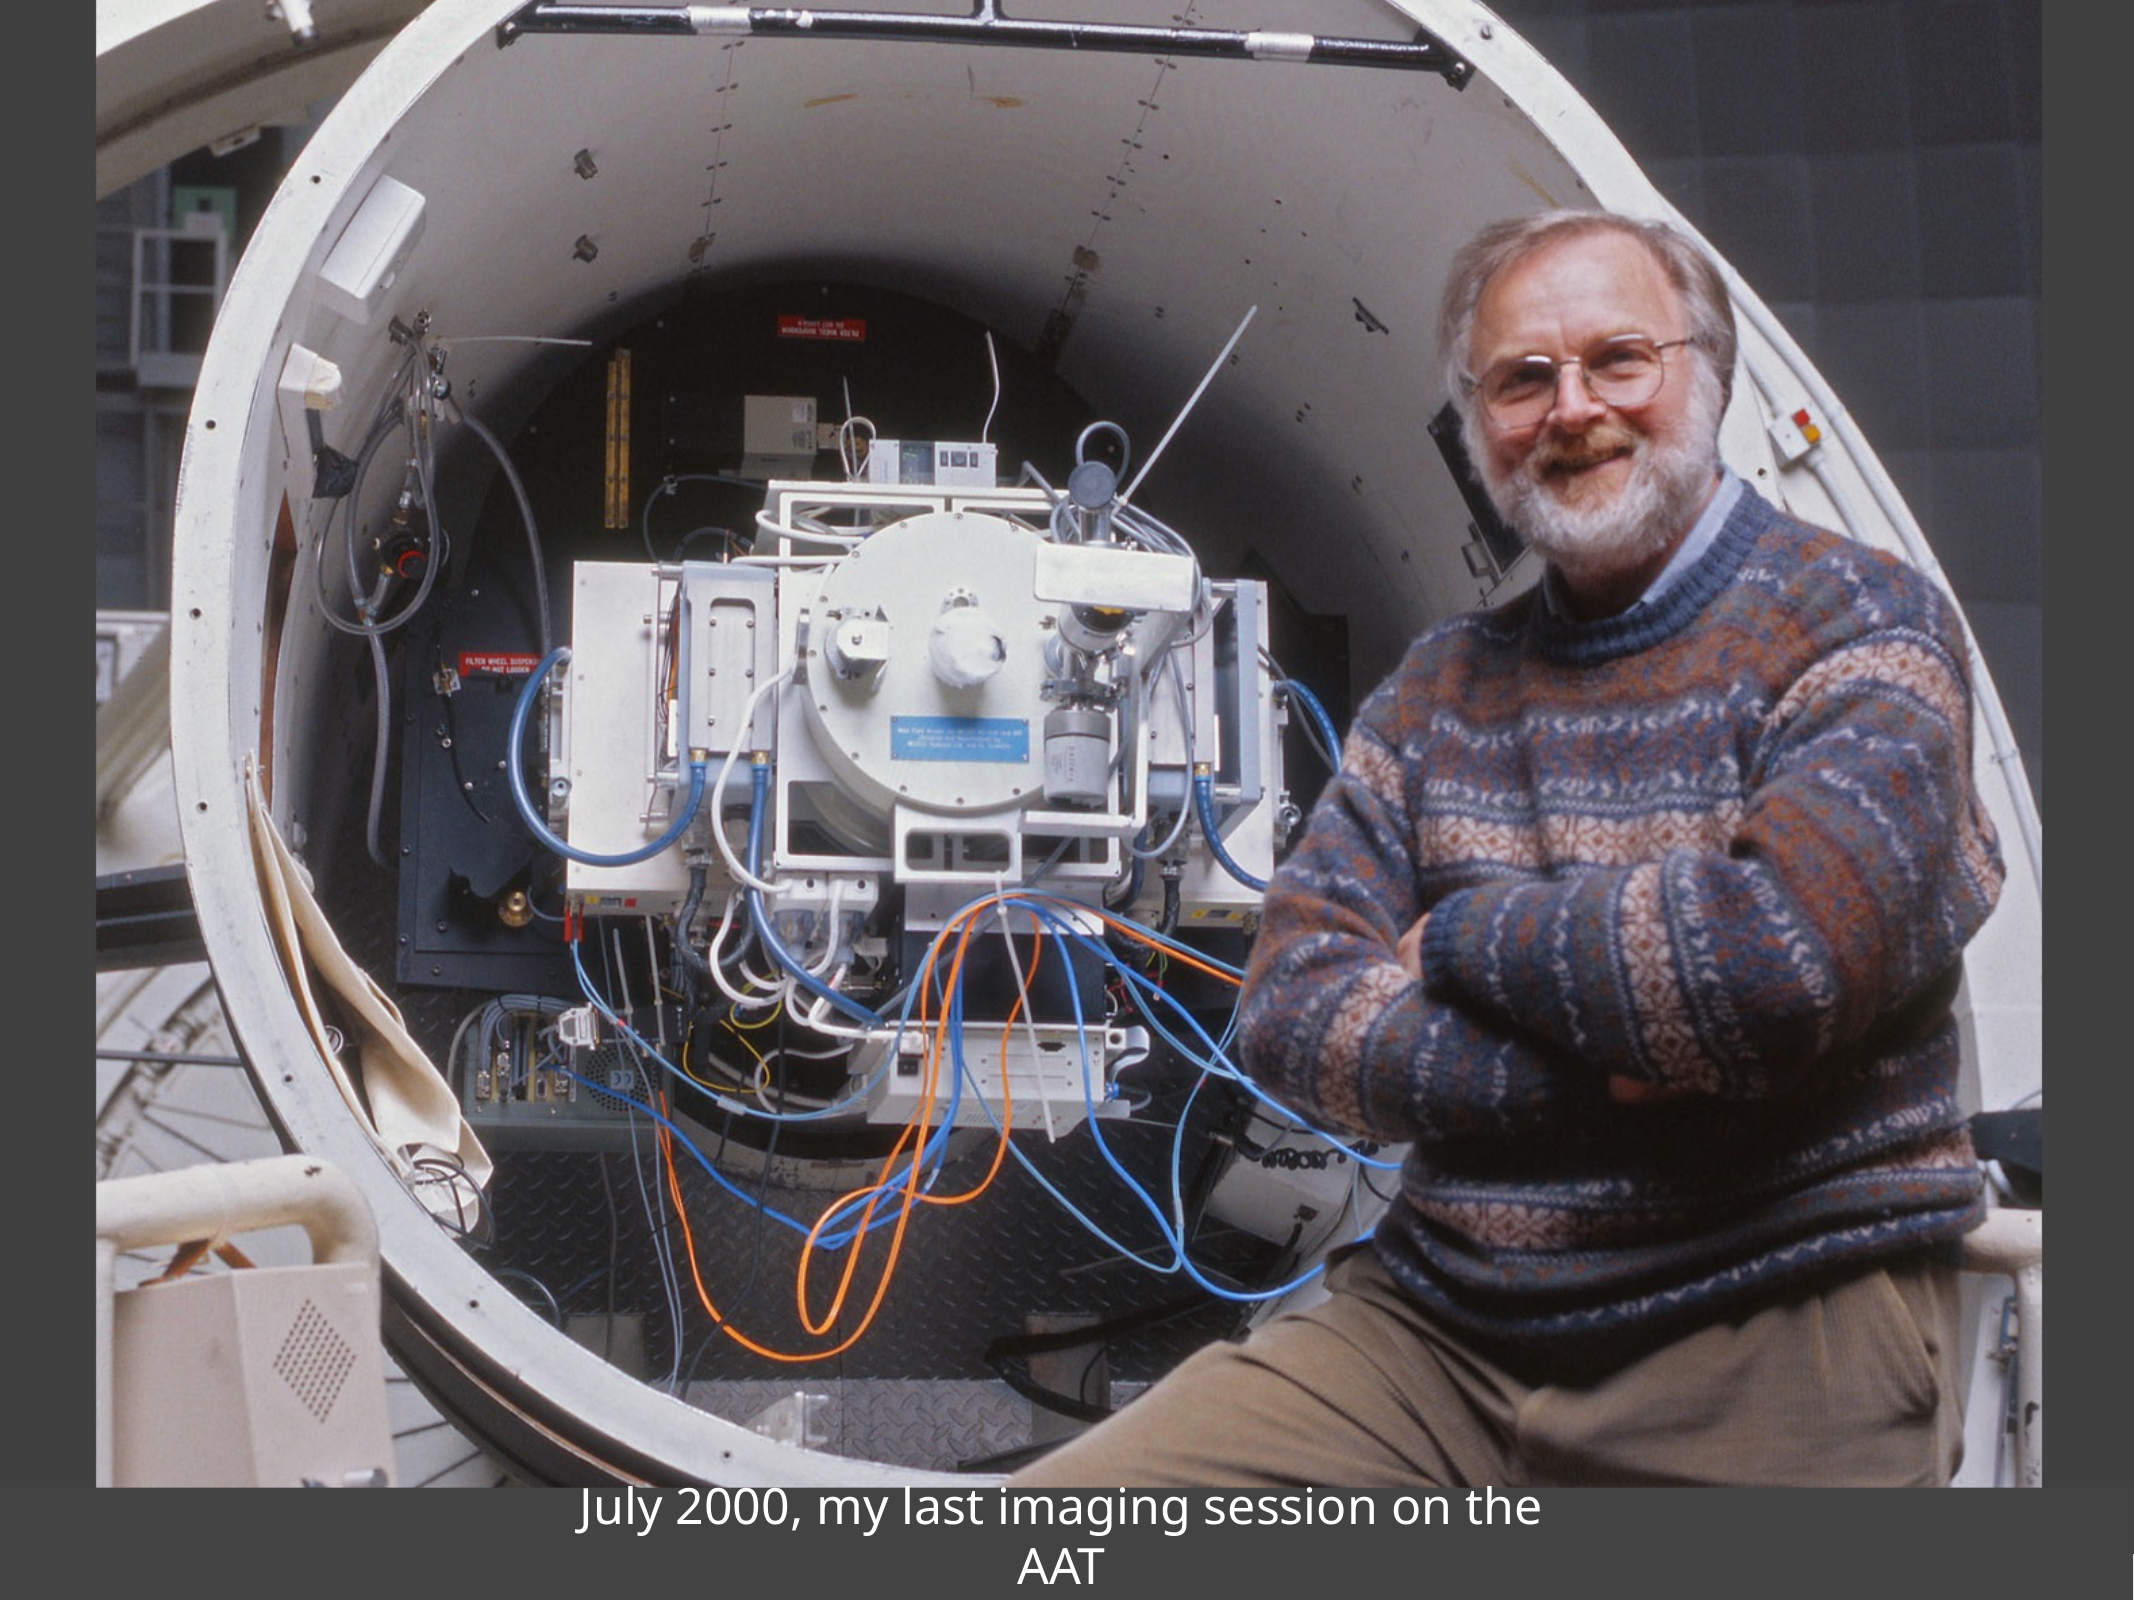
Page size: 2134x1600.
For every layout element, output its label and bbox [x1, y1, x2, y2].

picture [0, 0, 2134, 1487]
text_box [0, 1487, 2134, 1600]
